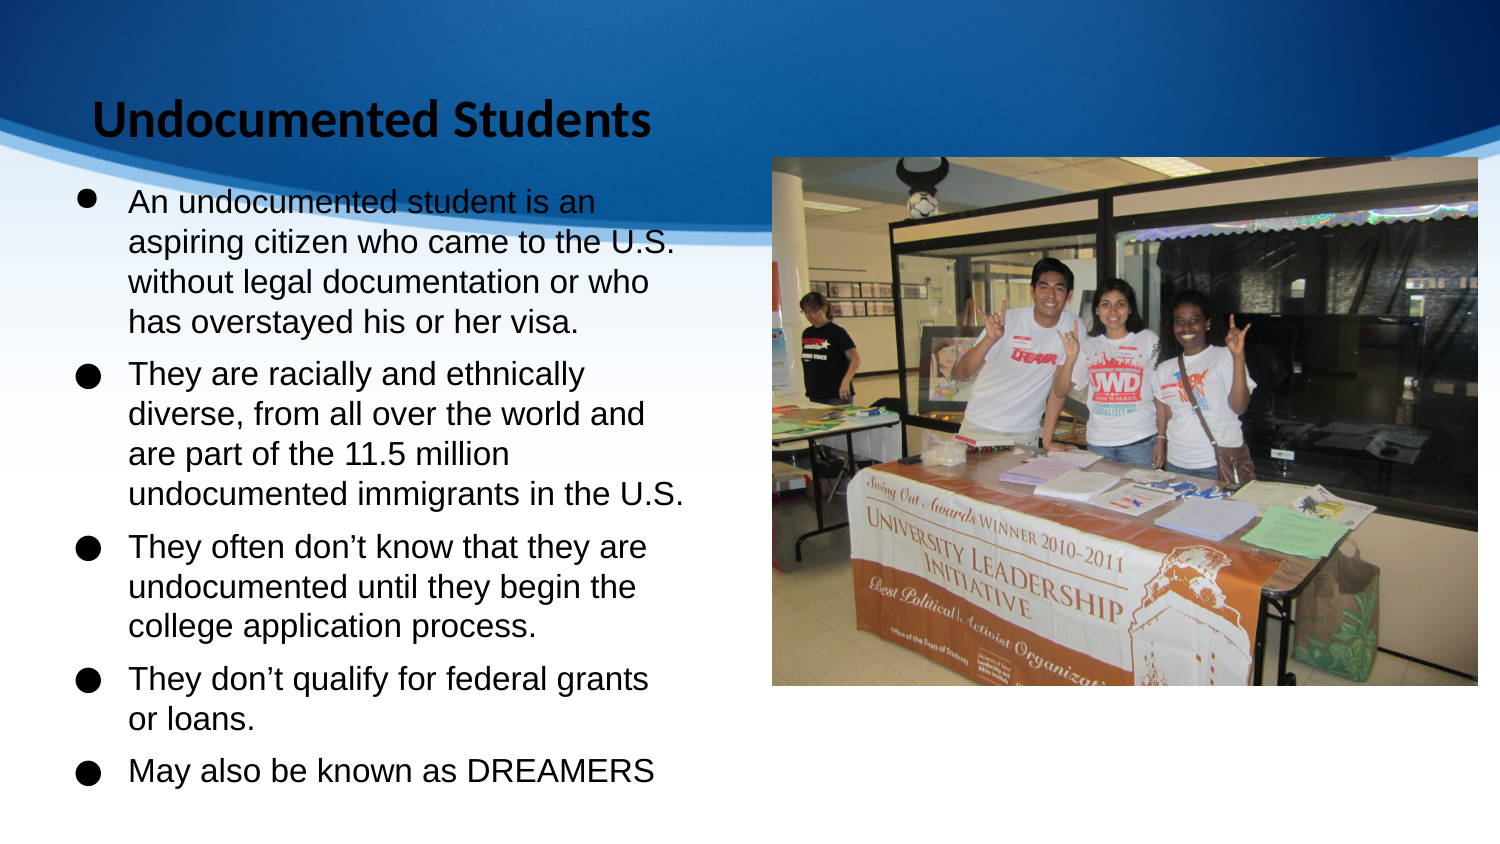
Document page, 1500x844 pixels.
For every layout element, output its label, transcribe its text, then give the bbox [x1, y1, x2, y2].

picture [0, 0, 1500, 844]
title Undocumented Students [30, 20, 728, 166]
subtitle An undocumented student is an aspiring citizen who came to the U.S. without legal documentation or who has overstayed his or her visa. They are racially and ethnically diverse, from all over the world and are part of the 11.5 million undocumented immigrants in the U.S. They often don’t know that they are undocumented until they begin the college application process. They don’t qualify for federal grants or loans. May also be known as DREAMERS [38, 165, 702, 368]
